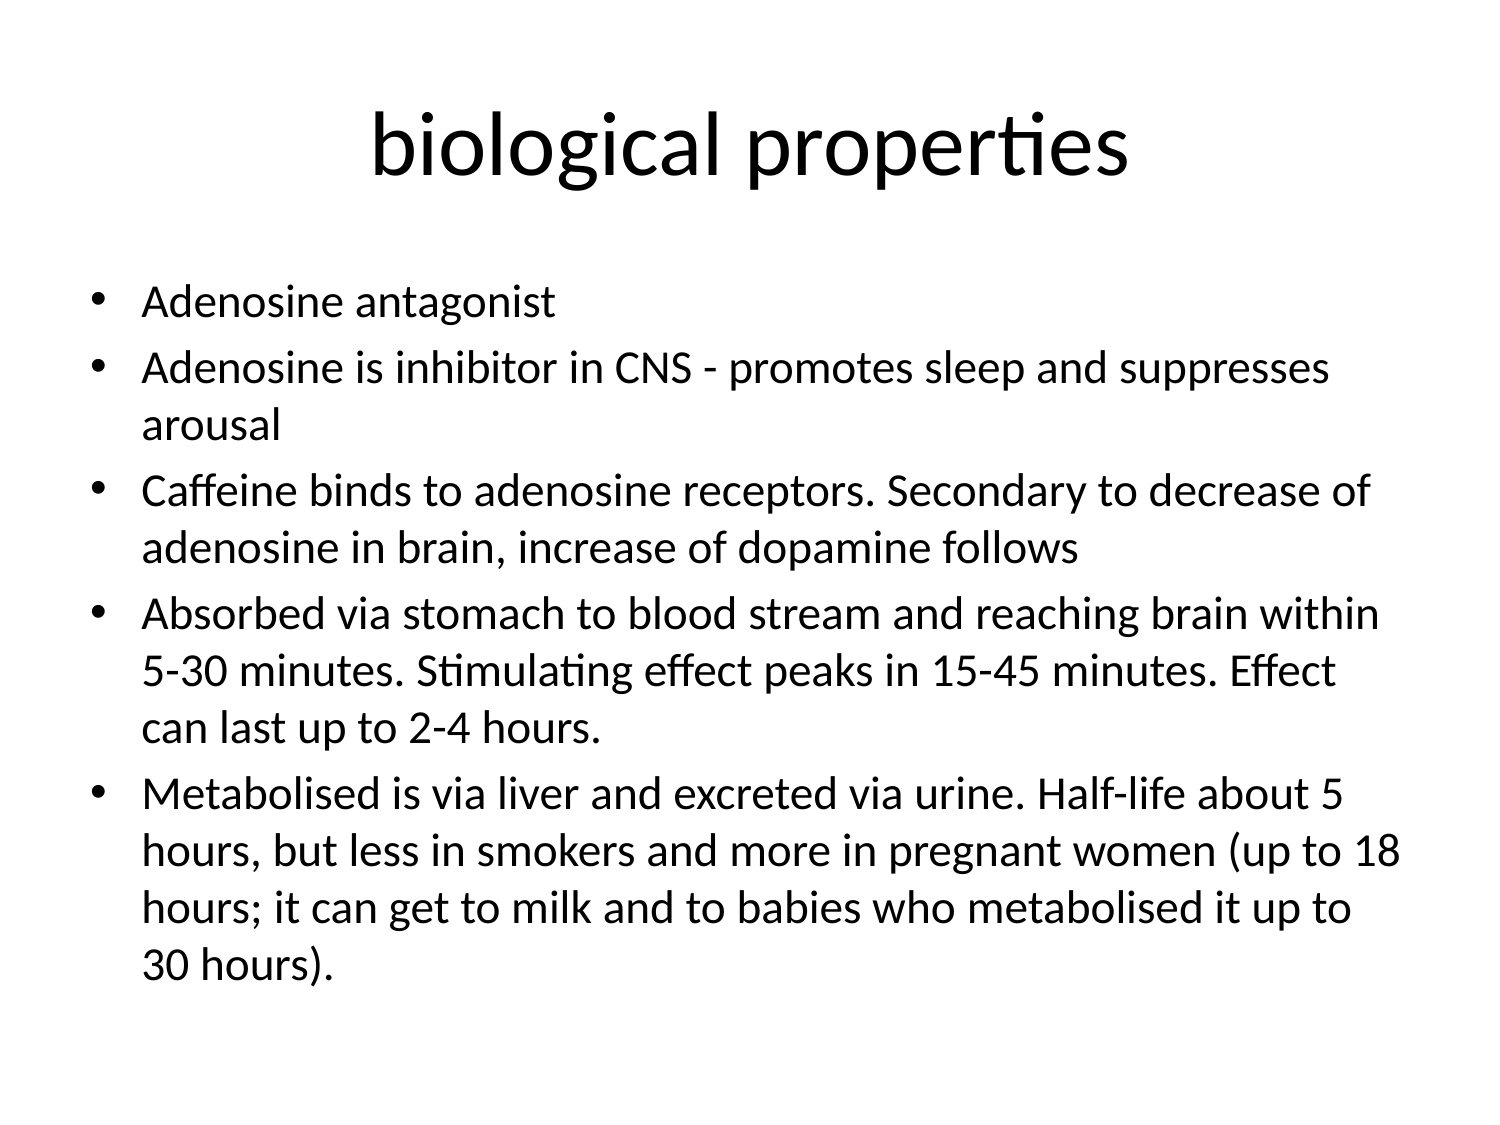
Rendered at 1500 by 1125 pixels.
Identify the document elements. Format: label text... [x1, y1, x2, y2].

title biological properties [75, 45, 1425, 233]
list Adenosine antagonist Adenosine is inhibitor in CNS - promotes sleep and suppresses arousal Caffeine binds to adenosine receptors. Secondary to decrease of adenosine in brain, increase of dopamine follows Absorbed via stomach to blood stream and reaching brain within 5-30 minutes. Stimulating effect peaks in 15-45 minutes. Effect can last up to 2-4 hours. Metabolised is via liver and excreted via urine. Half-life about 5 hours, but less in smokers and more in pregnant women (up to 18 hours; it can get to milk and to babies who metabolised it up to 30 hours). [75, 262, 1425, 1005]
